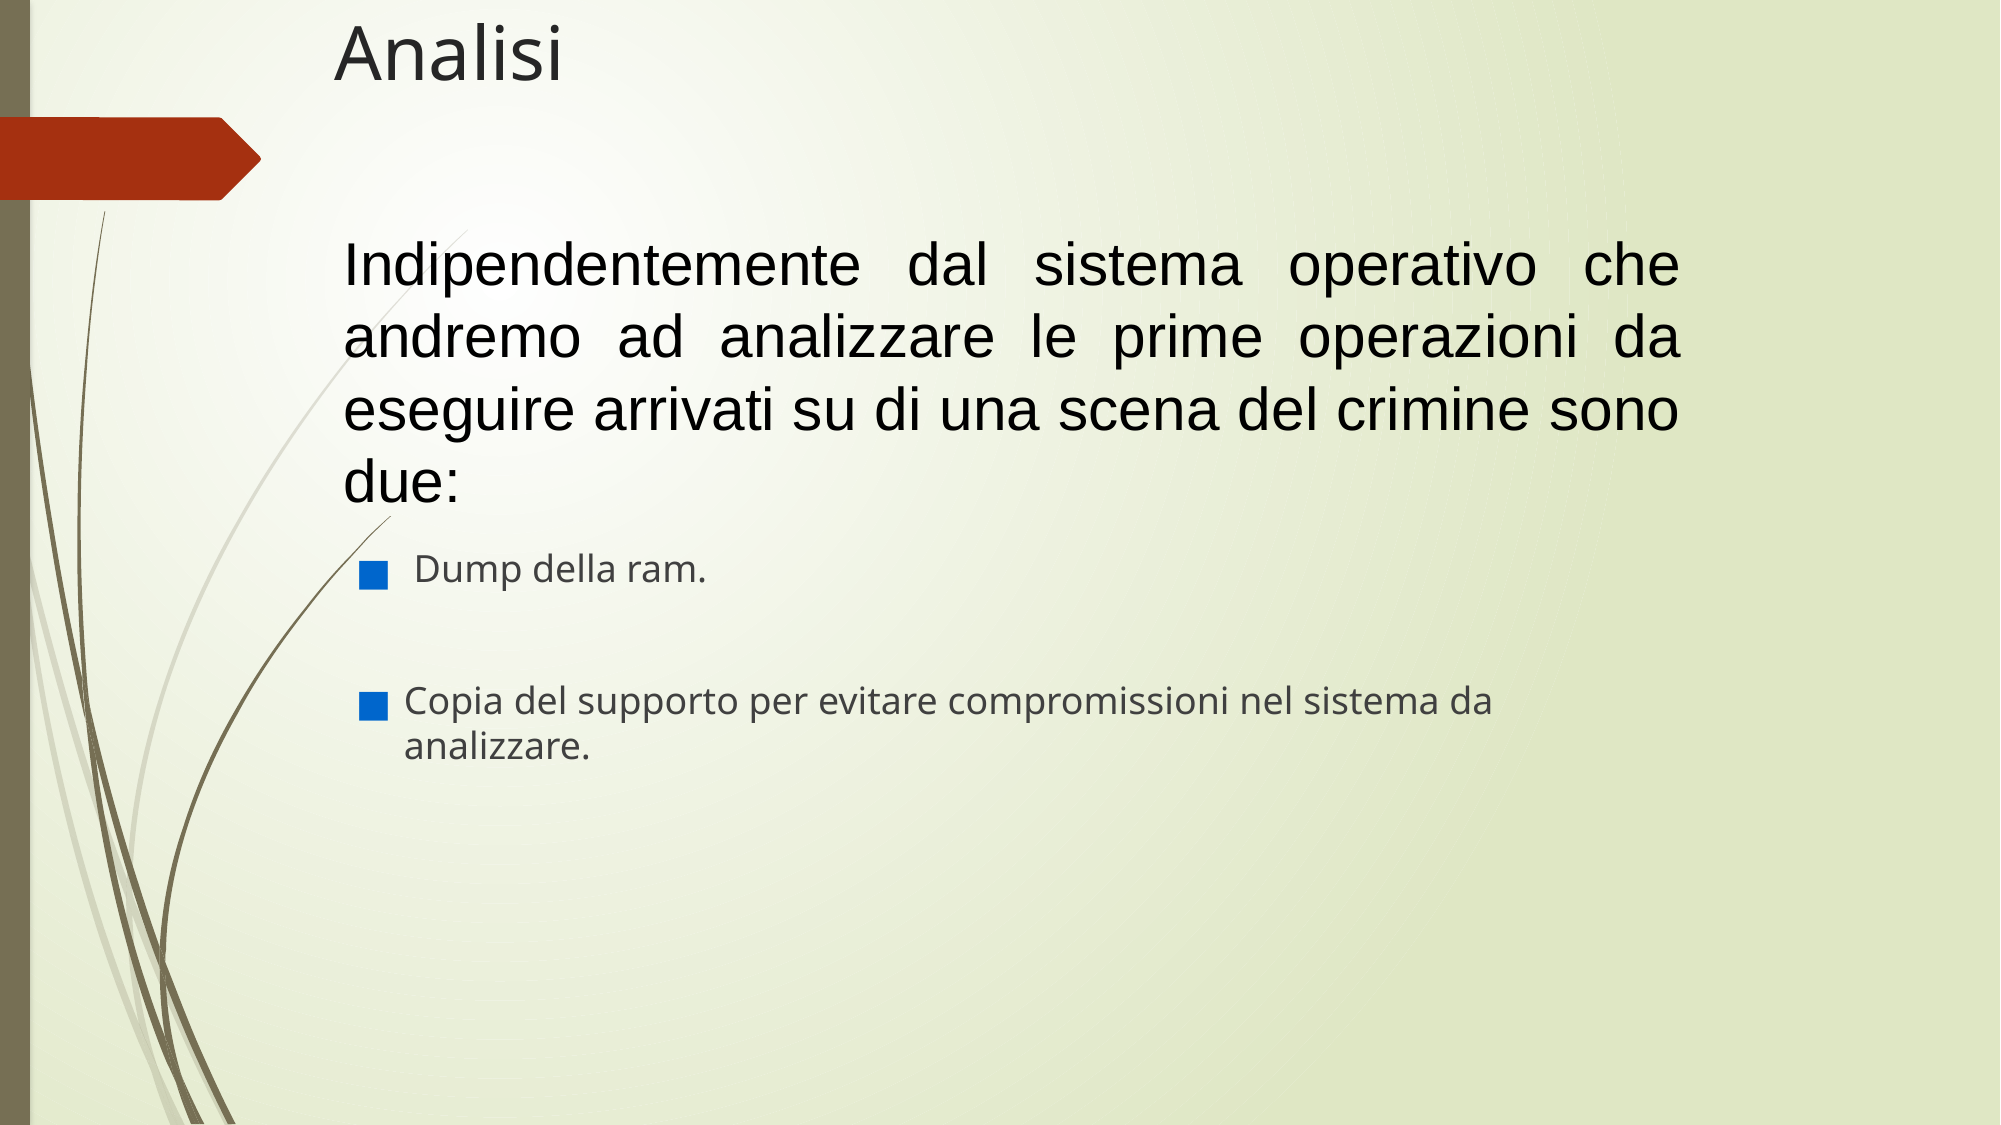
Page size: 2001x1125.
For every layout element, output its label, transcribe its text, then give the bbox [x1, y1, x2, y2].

list Dump della ram. Copia del supporto per evitare compromissioni nel sistema da analizzare. [324, 472, 1675, 1125]
title Analisi [319, 0, 1670, 188]
text_box Indipendentemente dal sistema operativo che andremo ad analizzare le prime operazioni da eseguire arrivati su di una scena del crimine sono due: [330, 214, 1697, 499]
